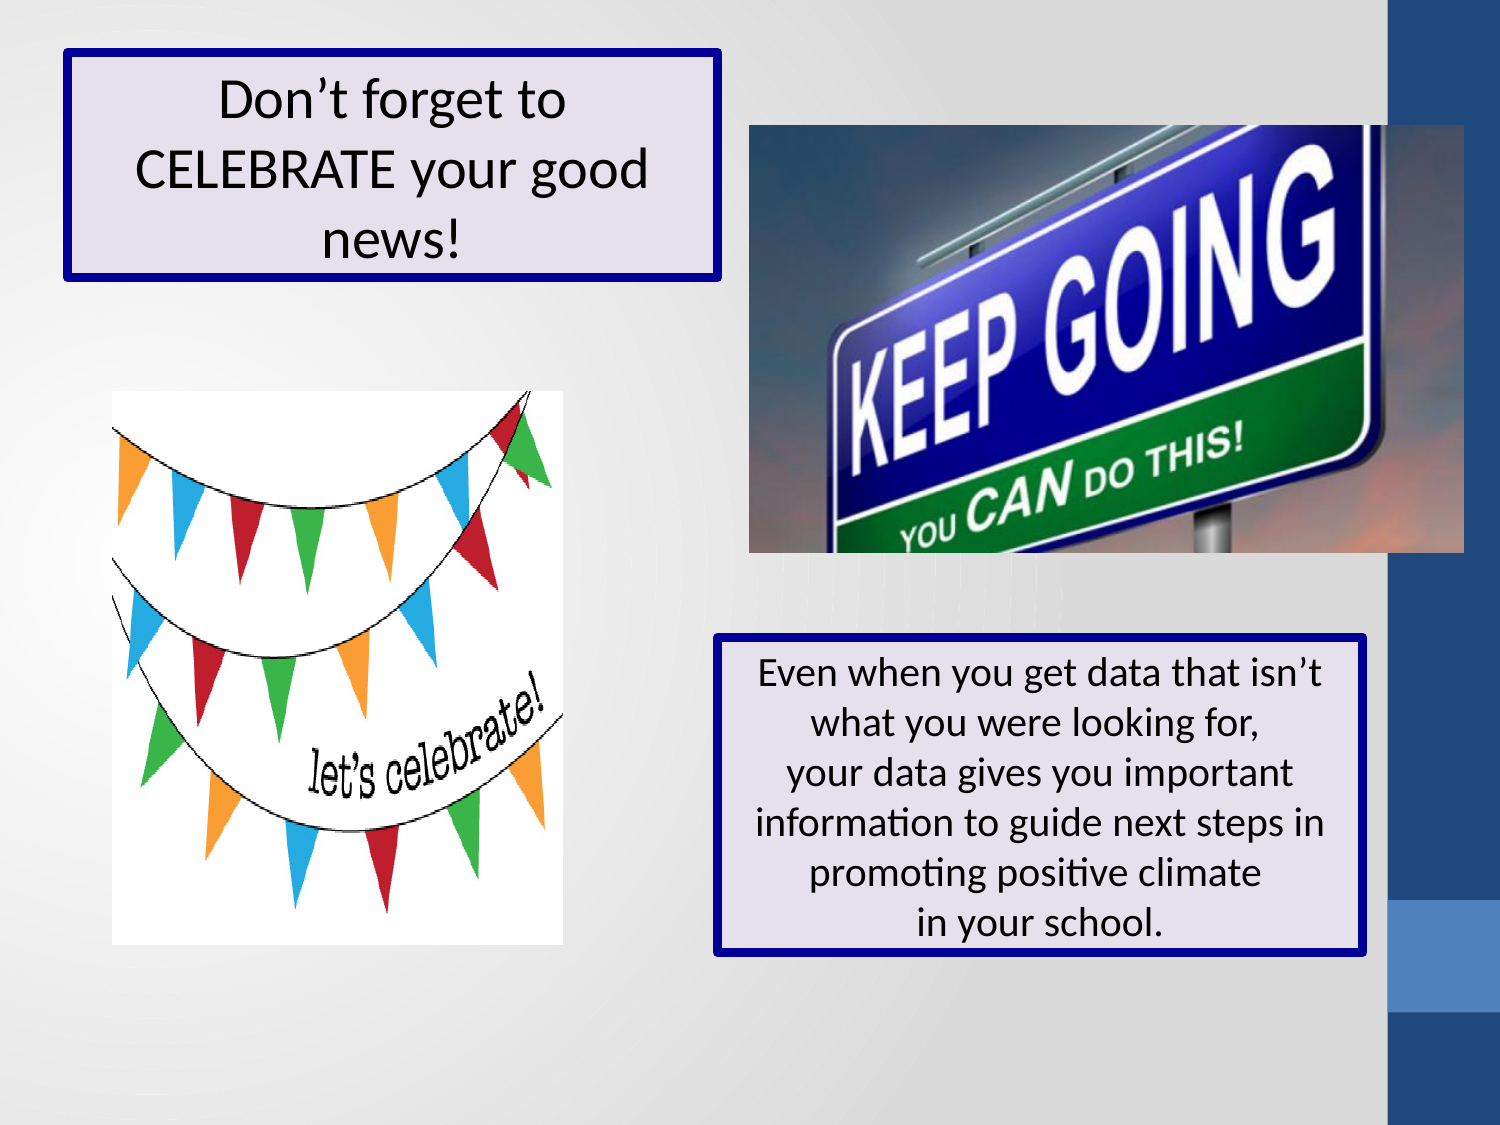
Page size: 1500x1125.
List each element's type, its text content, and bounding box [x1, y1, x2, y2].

text_box Even when you get data that isn’t what you were looking for, your data gives you important information to guide next steps in promoting positive climate in your school. [717, 637, 1363, 953]
text_box Don’t forget to CELEBRATE your good news! [67, 52, 718, 278]
picture [111, 390, 563, 946]
picture [748, 124, 1465, 554]
